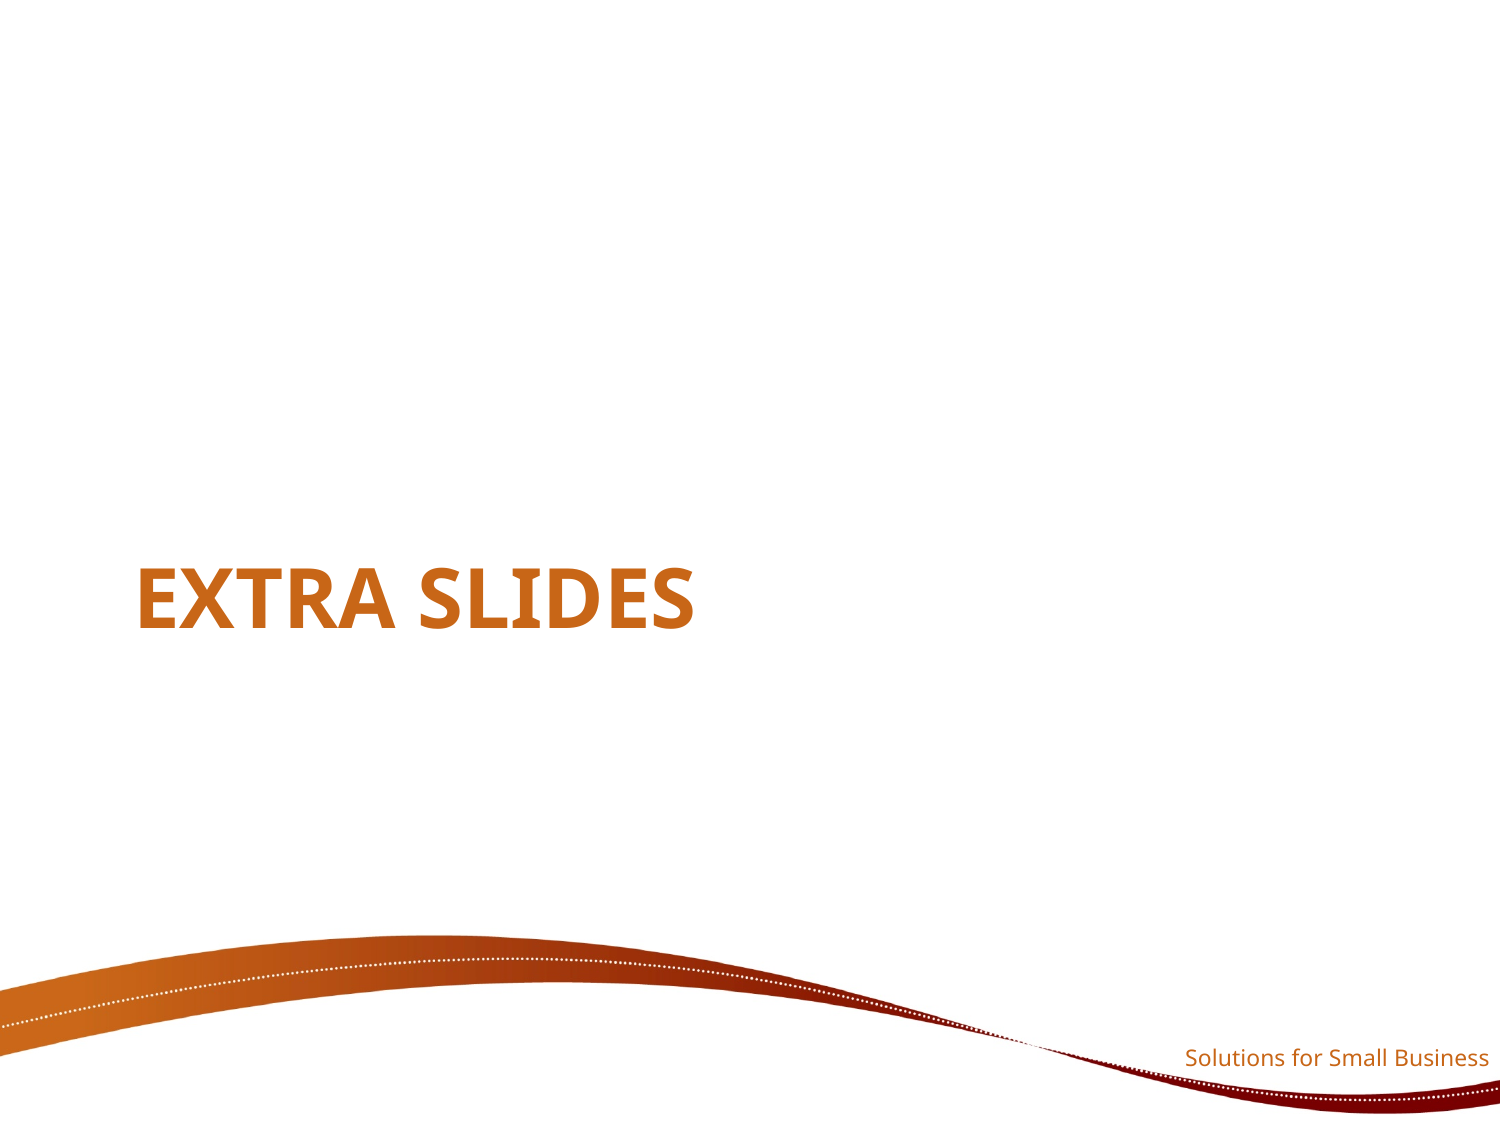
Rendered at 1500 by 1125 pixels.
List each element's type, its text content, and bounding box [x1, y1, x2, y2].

list EXTRA SLIDES [118, 537, 1363, 775]
picture [0, 884, 1500, 1125]
